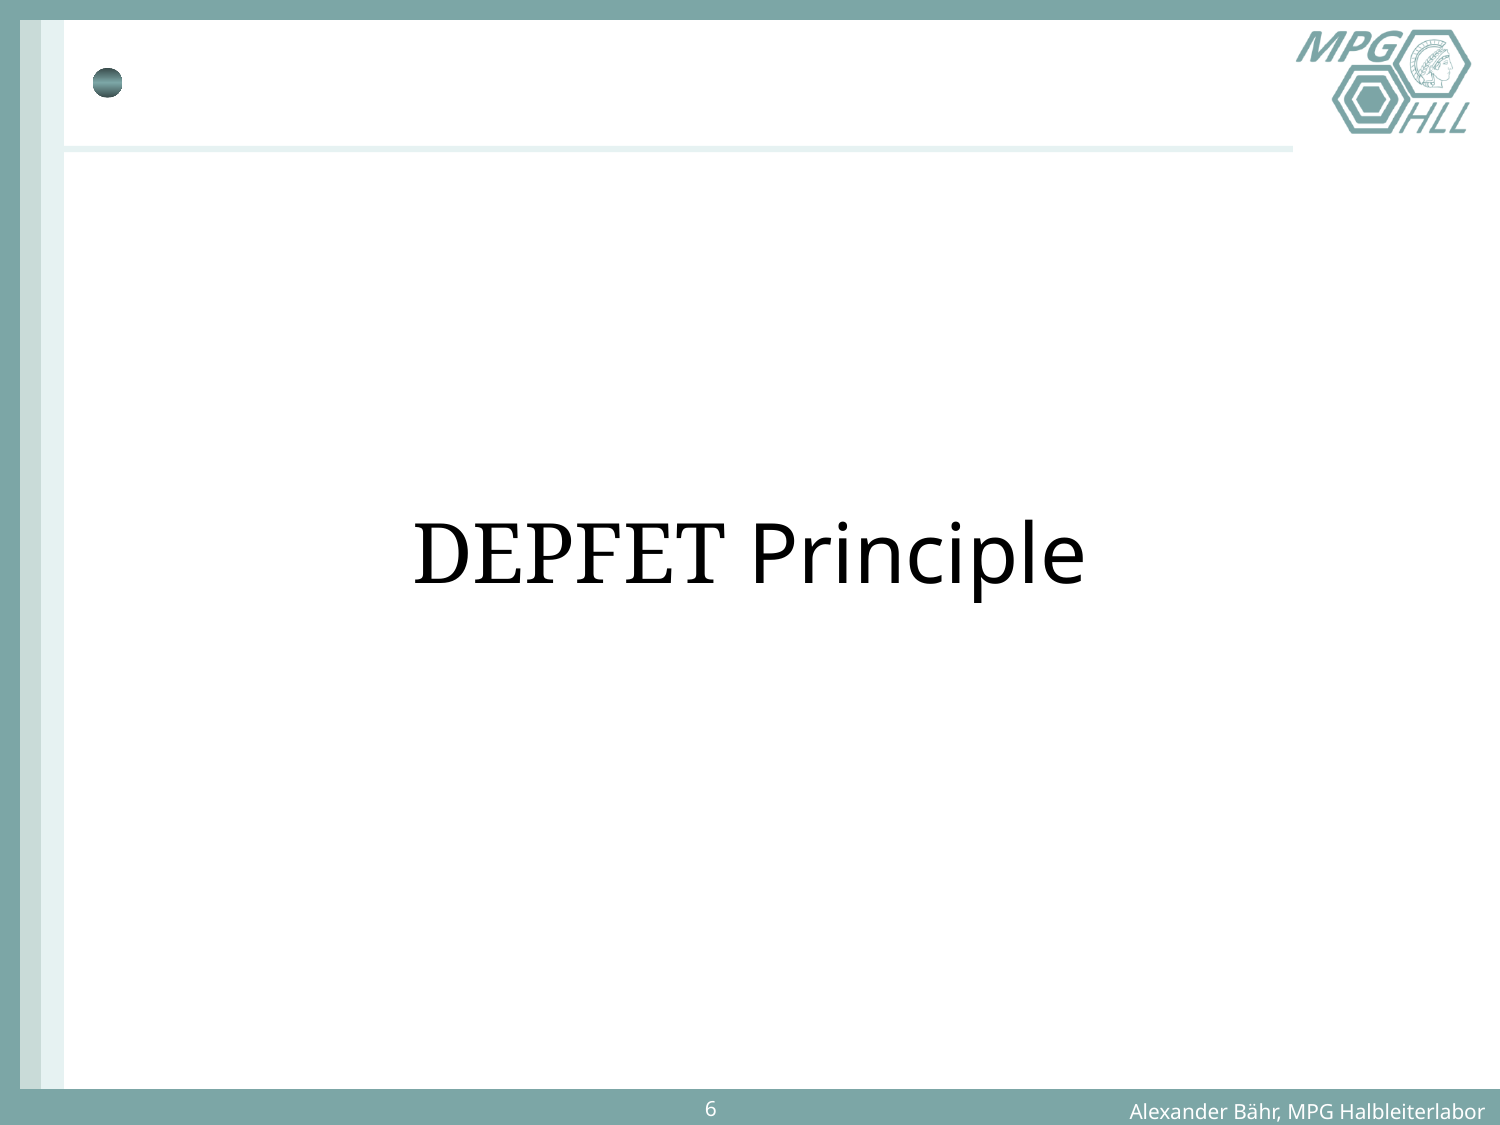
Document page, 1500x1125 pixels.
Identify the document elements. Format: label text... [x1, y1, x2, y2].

picture [1292, 25, 1478, 140]
footer Alexander Bähr, MPG Halbleiterlabor [1046, 1091, 1500, 1122]
list DEPFET Principle [347, 492, 1153, 633]
